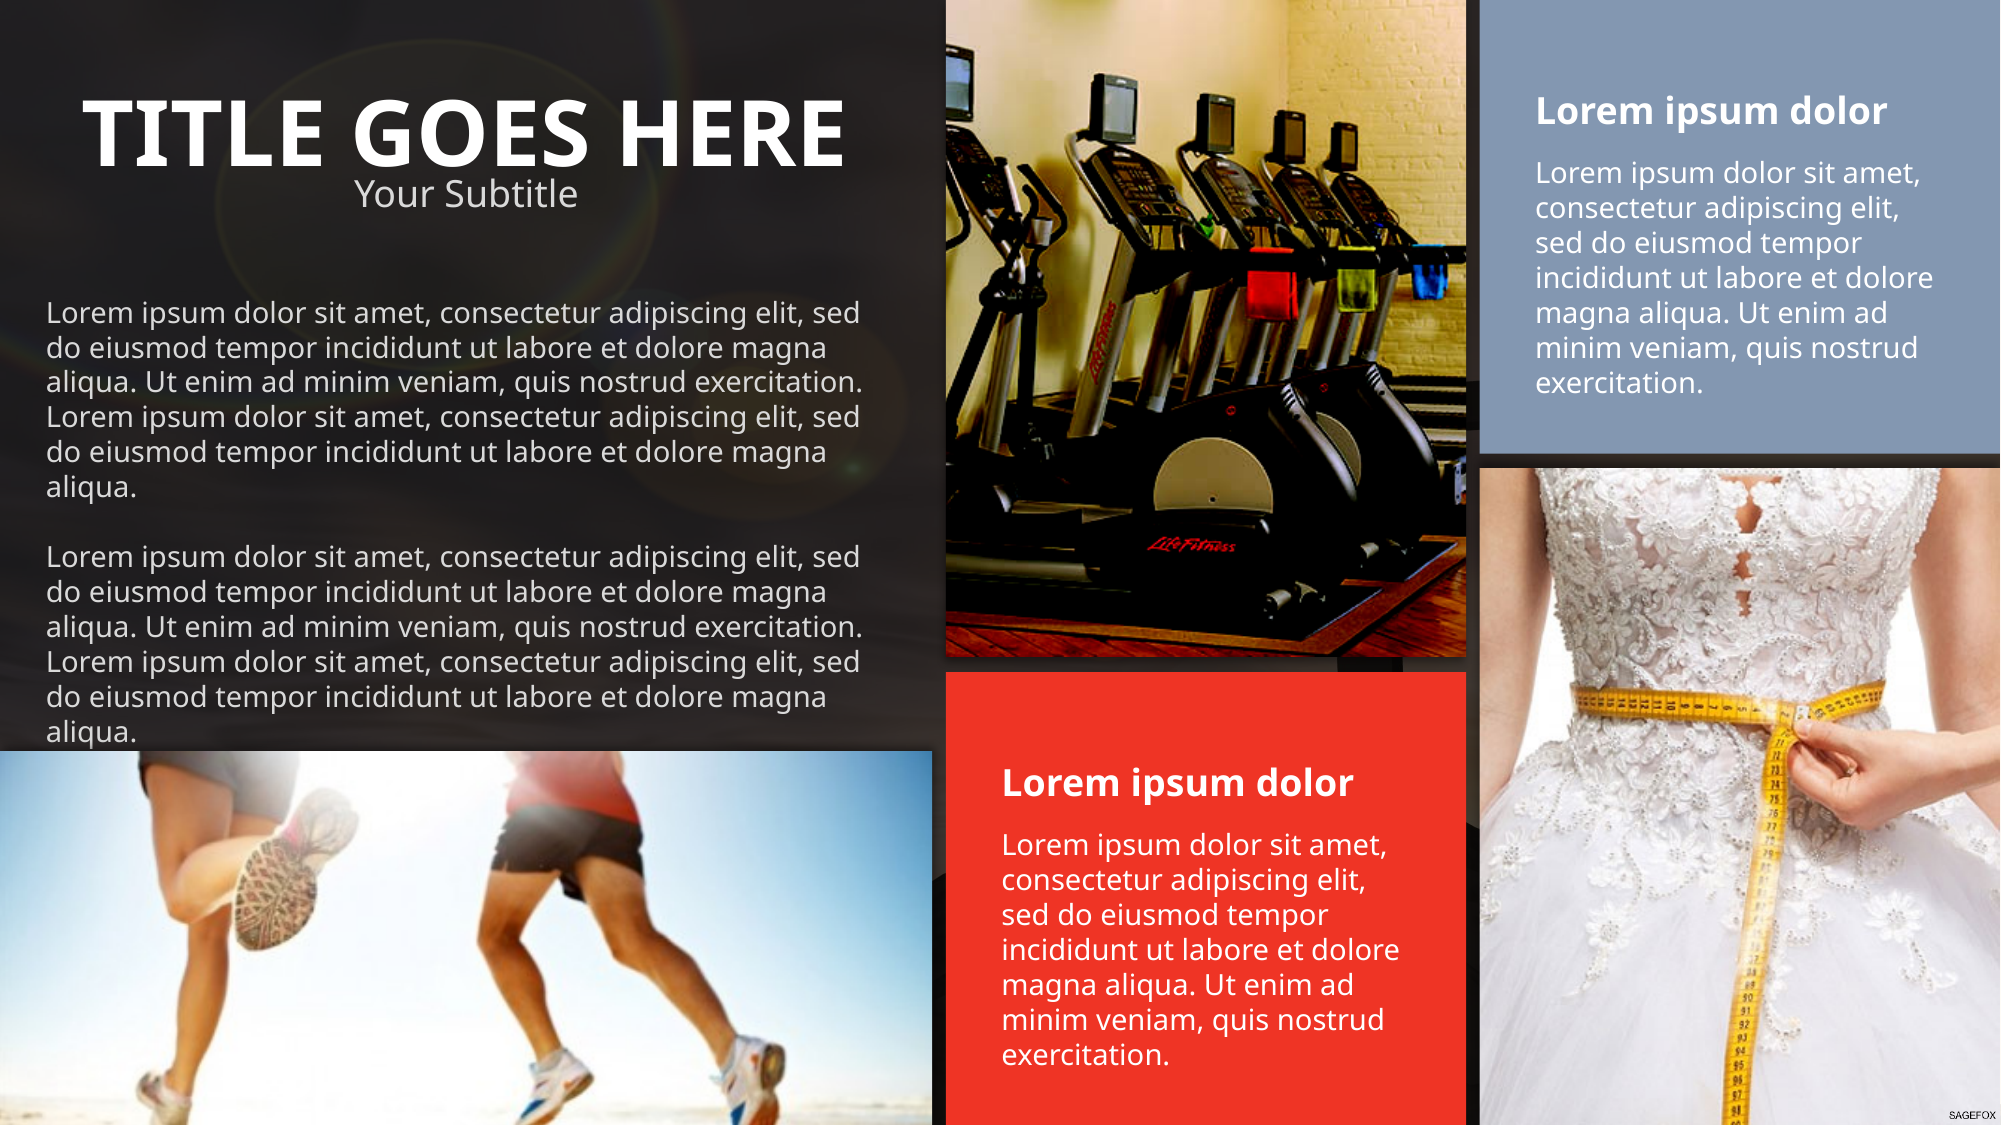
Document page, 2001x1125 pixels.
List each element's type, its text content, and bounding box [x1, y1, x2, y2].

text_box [1520, 79, 1960, 375]
text_box [0, 751, 933, 1125]
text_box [986, 751, 1426, 1047]
picture [0, 0, 2001, 1125]
text_box Lorem ipsum dolor sit amet, consectetur adipiscing elit, sed do eiusmod tempor incididunt ut labore et dolore magna aliqua. Ut enim ad minim veniam, quis nostrud exercitation. Lorem ipsum dolor sit amet, consectetur adipiscing elit, sed do eiusmod tempor incididunt ut labore et dolore magna aliqua. Lorem ipsum dolor sit amet, consectetur adipiscing elit, sed do eiusmod tempor incididunt ut labore et dolore magna aliqua. Ut enim ad minim veniam, quis nostrud exercitation. Lorem ipsum dolor sit amet, consectetur adipiscing elit, sed do eiusmod tempor incididunt ut labore et dolore magna aliqua. [31, 286, 918, 741]
text_box [945, 0, 1467, 657]
text_box [1479, 468, 2000, 1125]
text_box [13, 66, 918, 224]
text_box [945, 671, 1467, 1125]
text_box [1479, 0, 2000, 455]
